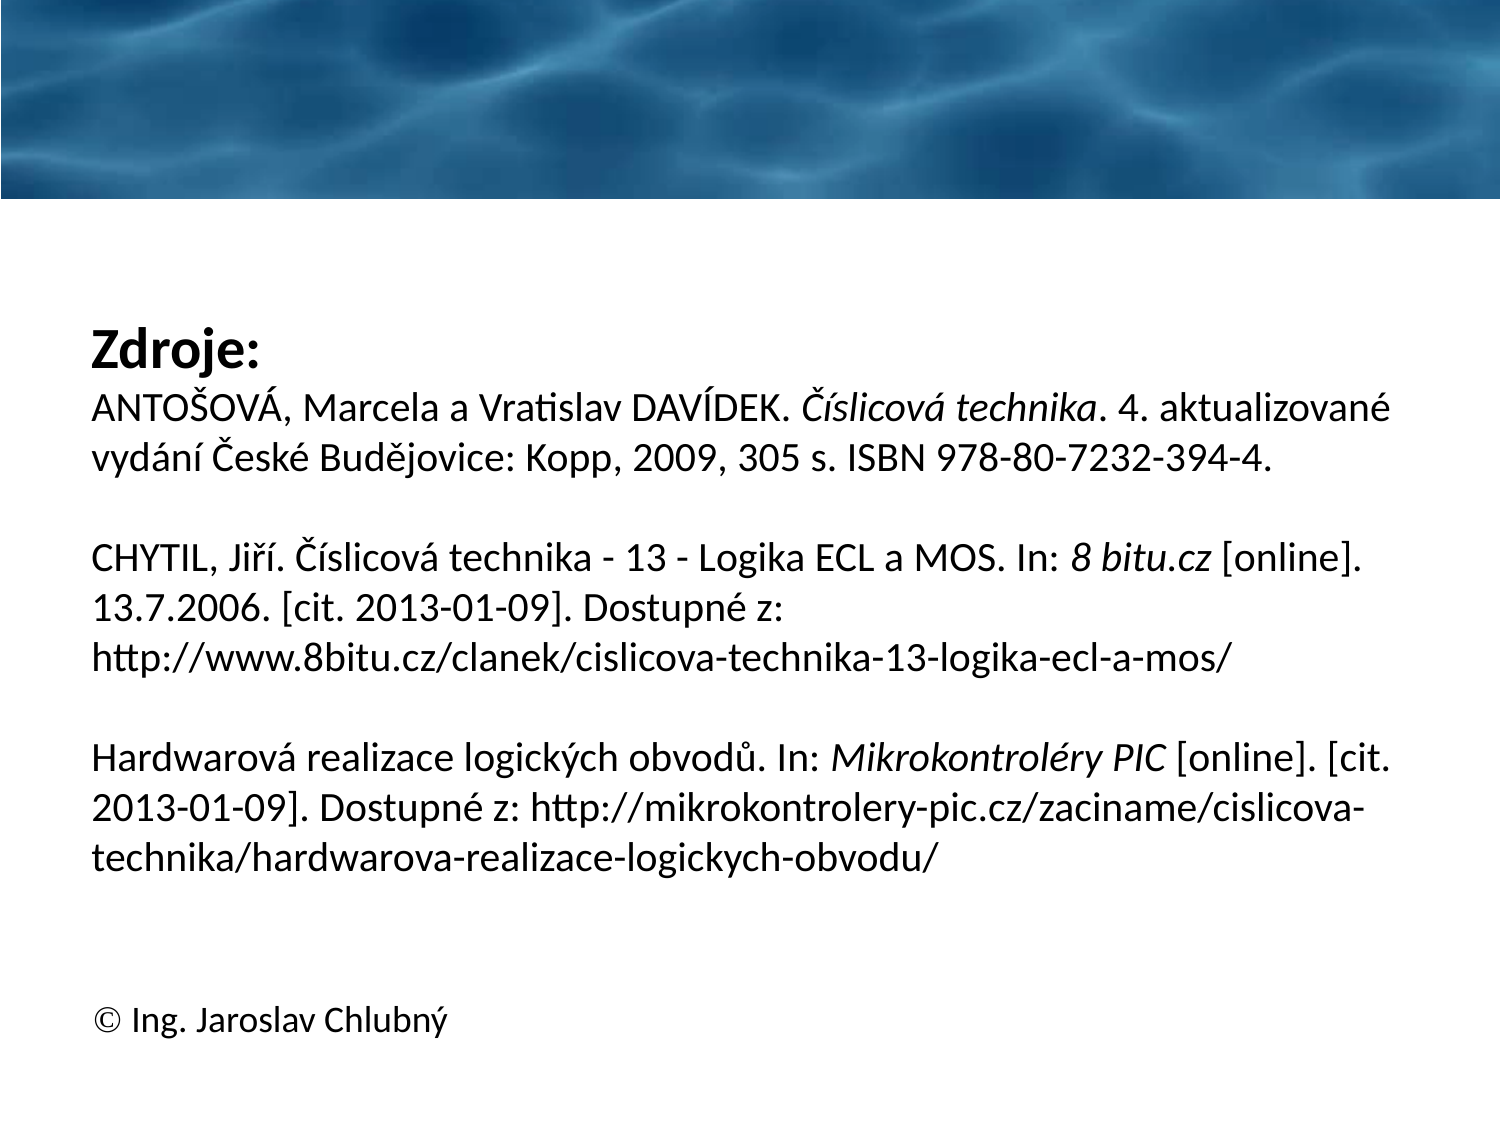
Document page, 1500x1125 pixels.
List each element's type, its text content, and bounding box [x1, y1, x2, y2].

picture [1, 0, 1500, 199]
text_box Zdroje: ANTOŠOVÁ, Marcela a Vratislav DAVÍDEK. Číslicová technika. 4. aktualizované vydání České Budějovice: Kopp, 2009, 305 s. ISBN 978-80-7232-394-4. CHYTIL, Jiří. Číslicová technika - 13 - Logika ECL a MOS. In: 8 bitu.cz [online]. 13.7.2006. [cit. 2013-01-09]. Dostupné z: http://www.8bitu.cz/clanek/cislicova-technika-13-logika-ecl-a-mos/ Hardwarová realizace logických obvodů. In: Mikrokontroléry PIC [online]. [cit. 2013-01-09]. Dostupné z: http://mikrokontrolery-pic.cz/zaciname/cislicova-technika/hardwarova-realizace-logickych-obvodu/ [76, 302, 1436, 958]
text_box © Ing. Jaroslav Chlubný [78, 987, 464, 1048]
